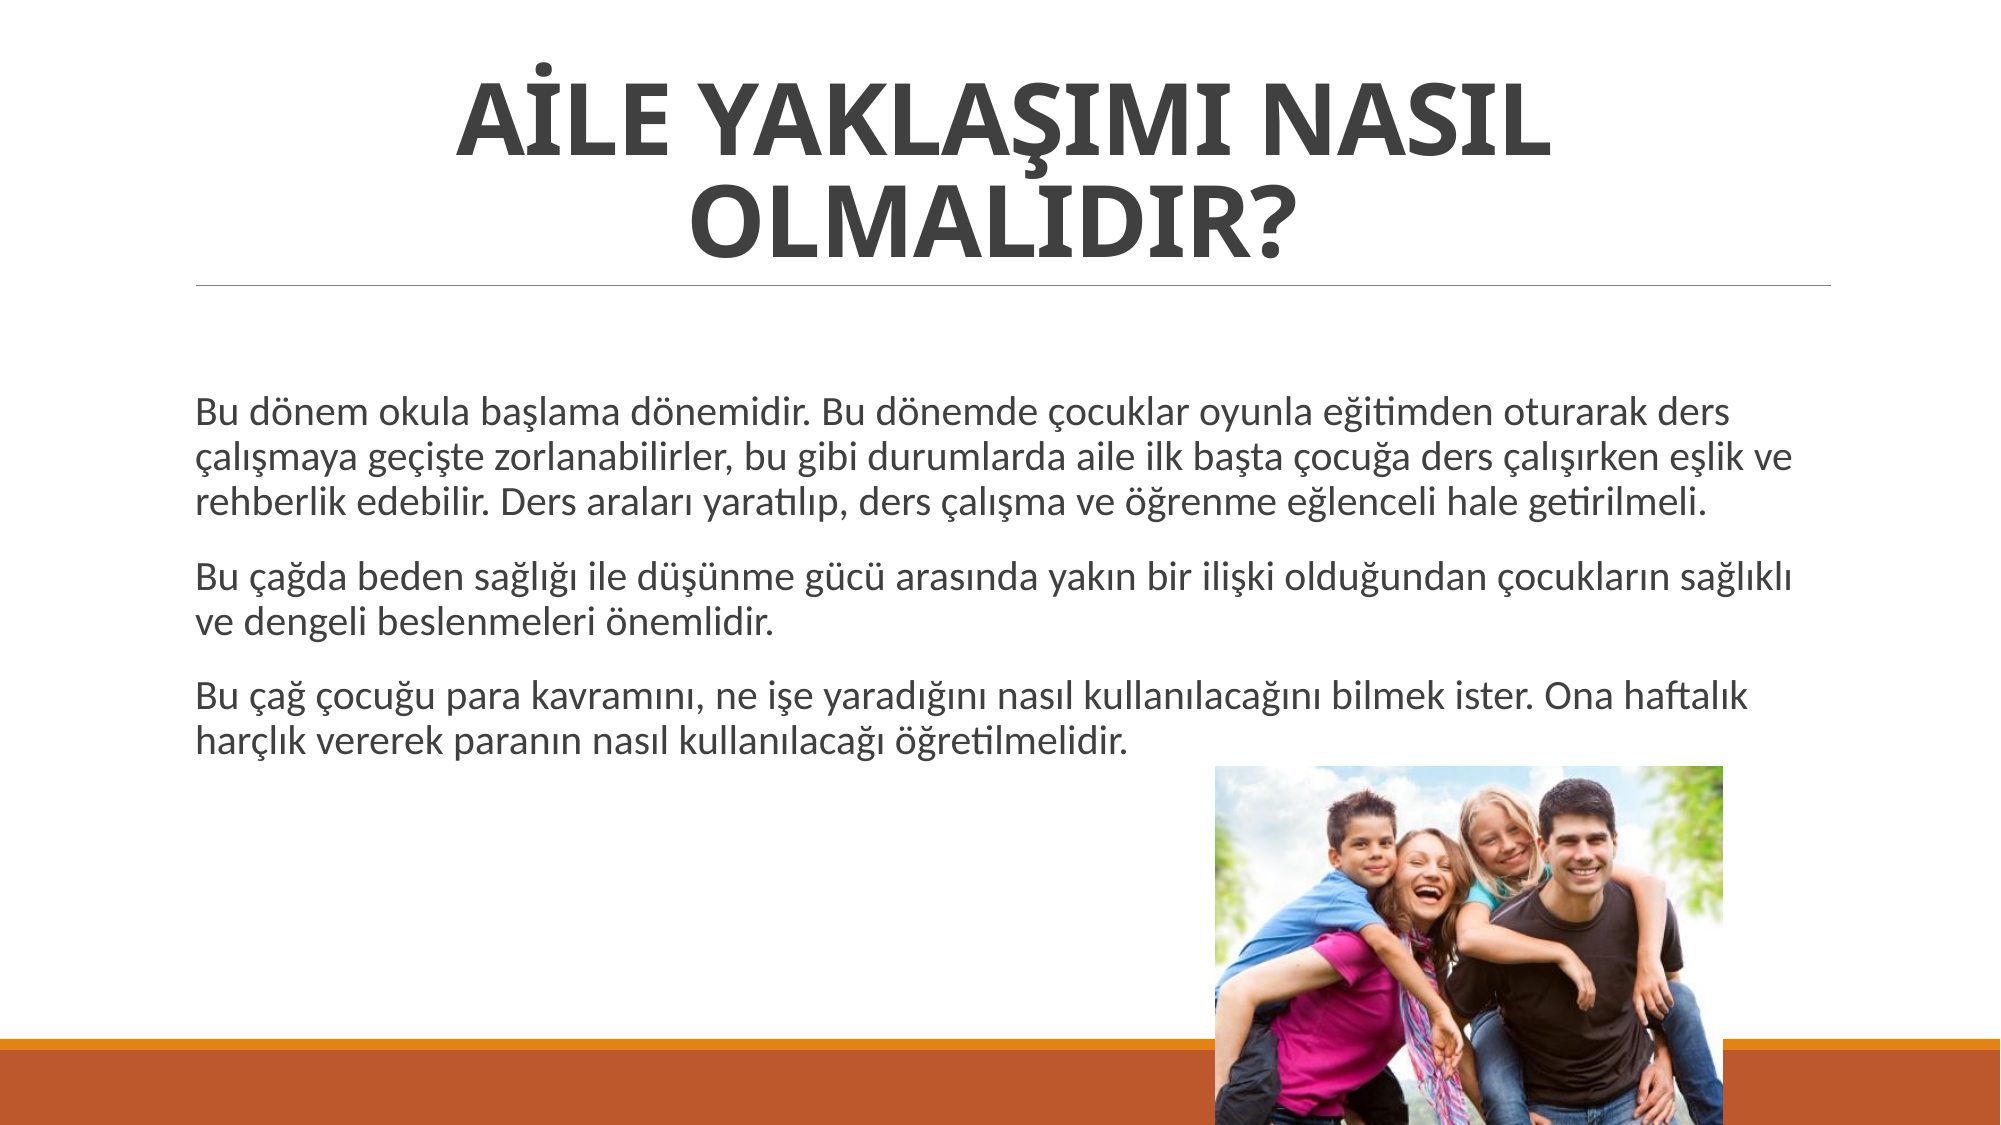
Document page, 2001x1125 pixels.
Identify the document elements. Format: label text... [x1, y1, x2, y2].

picture [1214, 765, 1723, 1125]
title AİLE YAKLAŞIMI NASIL OLMALIDIR? [180, 47, 1830, 285]
list Bu dönem okula başlama dönemidir. Bu dönemde çocuklar oyunla eğitimden oturarak ders çalışmaya geçişte zorlanabilirler, bu gibi durumlarda aile ilk başta çocuğa ders çalışırken eşlik ve rehberlik edebilir. Ders araları yaratılıp, ders çalışma ve öğrenme eğlenceli hale getirilmeli. Bu çağda beden sağlığı ile düşünme gücü arasında yakın bir ilişki olduğundan çocukların sağlıklı ve dengeli beslenmeleri önemlidir. Bu çağ çocuğu para kavramını, ne işe yaradığını nasıl kullanılacağını bilmek ister. Ona haftalık harçlık vererek paranın nasıl kullanılacağı öğretilmelidir. [180, 302, 1830, 963]
